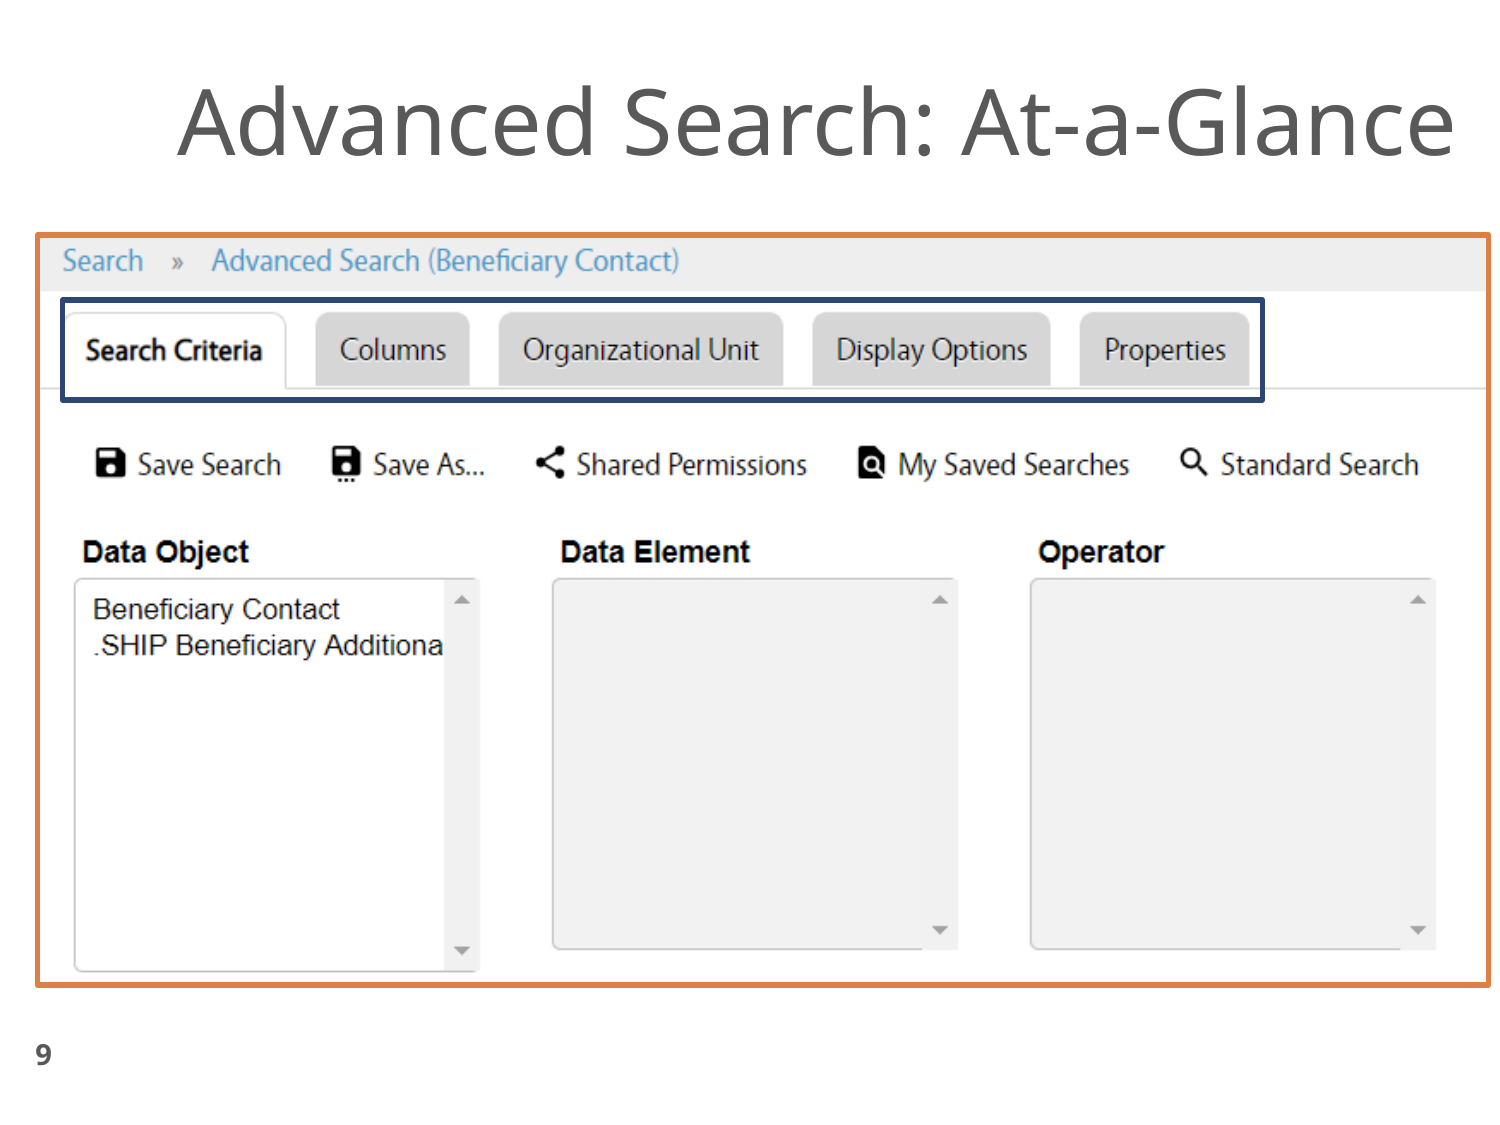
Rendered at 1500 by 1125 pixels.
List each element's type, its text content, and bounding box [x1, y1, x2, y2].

picture [39, 237, 1487, 983]
slide_number 9 [0, 1025, 88, 1088]
title Advanced Search: At-a-Glance [162, 37, 1500, 200]
